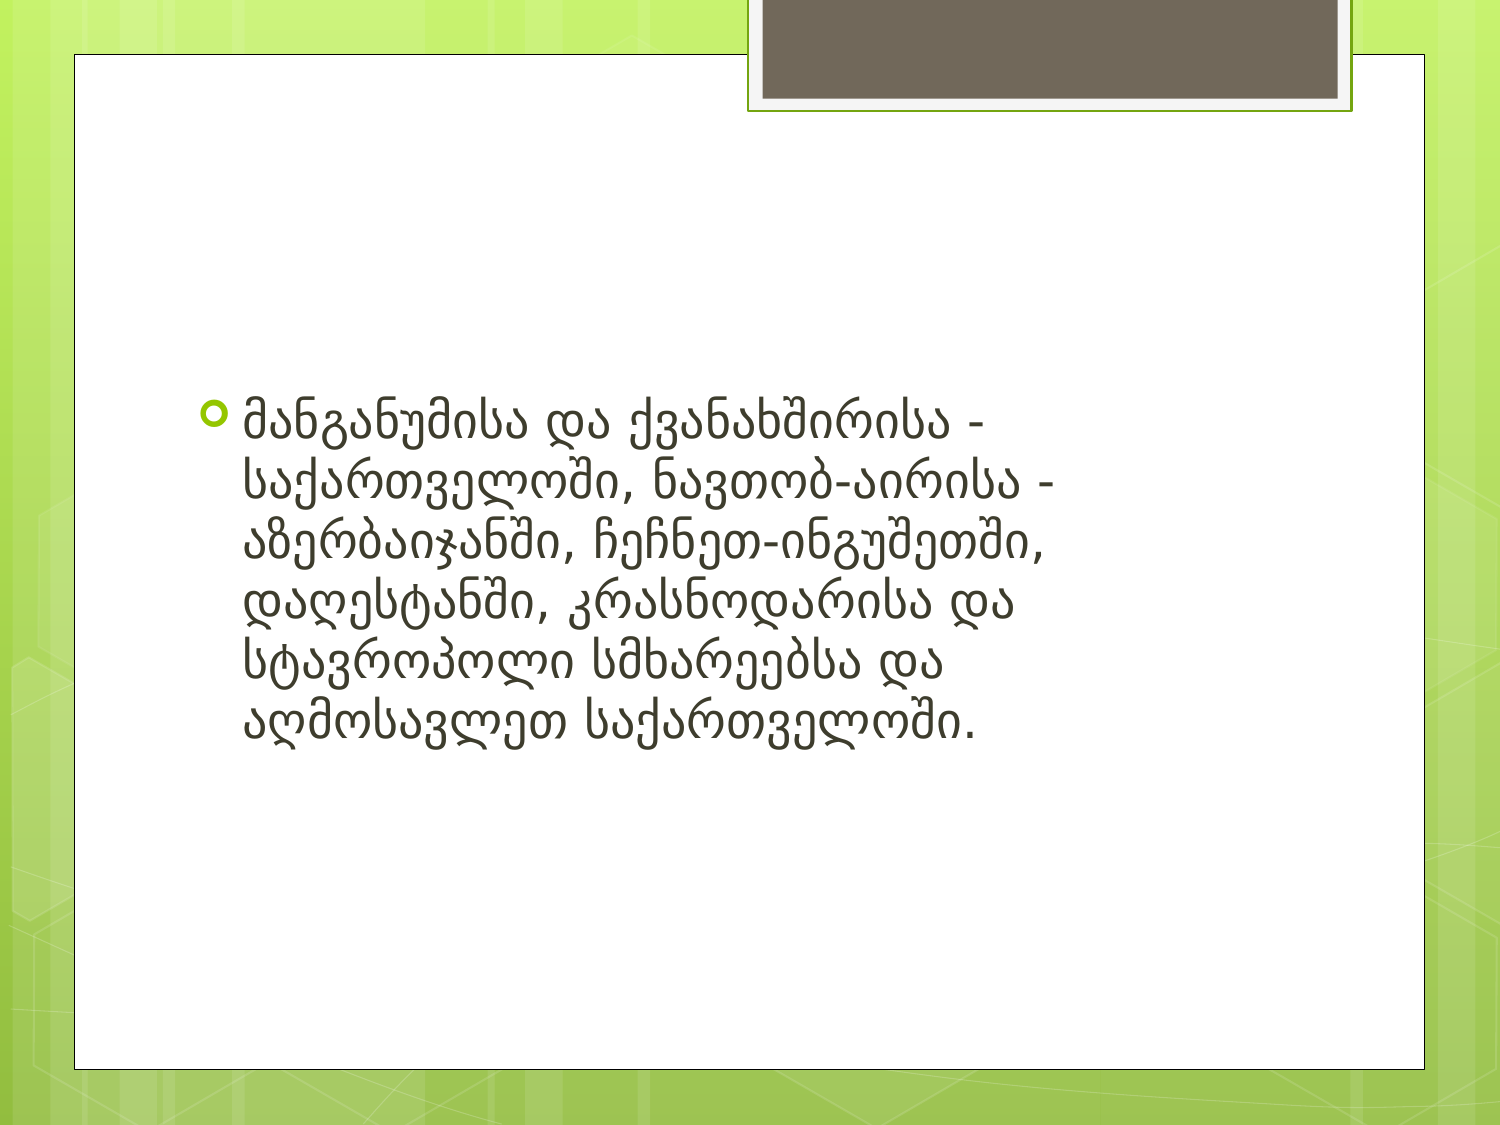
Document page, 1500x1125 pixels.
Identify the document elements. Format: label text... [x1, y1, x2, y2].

list მანგანუმისა და ქვანახშირისა - საქართველოში, ნავთობ-აირისა - აზერბაიჯანში, ჩეჩნეთ-ინგუშეთში, დაღესტანში, კრასნოდარისა და სტავროპოლი სმხარეებსა და აღმოსავლეთ საქართველოში. [171, 381, 1283, 957]
